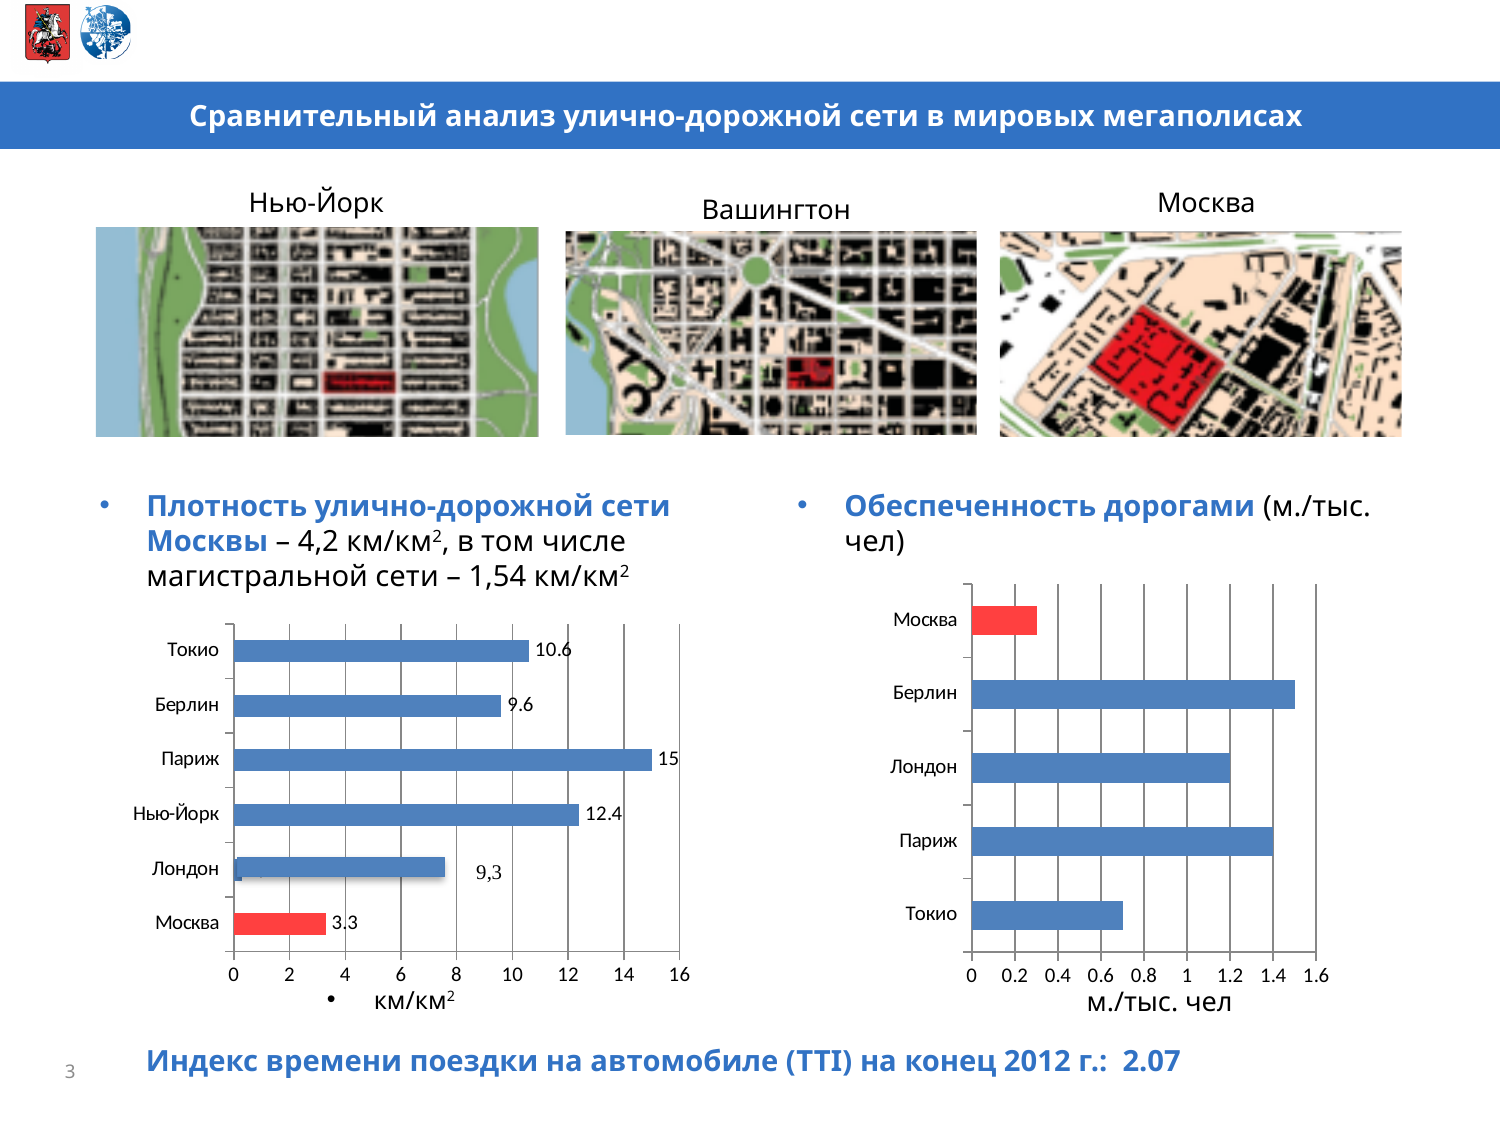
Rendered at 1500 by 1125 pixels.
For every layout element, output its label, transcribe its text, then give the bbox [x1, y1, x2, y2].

picture [565, 231, 977, 435]
picture [95, 227, 540, 437]
text_box Нью-Йорк [108, 170, 524, 224]
text_box м./тыс. чел [1071, 1004, 1248, 1025]
slide_number 3 [49, 1042, 266, 1103]
chart [121, 616, 703, 995]
text_box Индекс времени поездки на автомобиле (TTI) на конец 2012 г.: 2.07 [131, 1034, 1372, 1085]
text_box Вашингтон [568, 177, 984, 231]
picture [999, 227, 1402, 437]
picture [25, 4, 70, 64]
chart [880, 575, 1340, 996]
text_box Обеспеченность дорогами (м./тыс. чел) [782, 479, 1437, 565]
text_box км/км2 [312, 1003, 471, 1022]
text_box Плотность улично-дорожной сети Москвы – 4,2 км/км2, в том числе магистральной сети – 1,54 км/км2 [84, 479, 739, 600]
text_box Москва [998, 169, 1414, 224]
picture [80, 4, 131, 59]
list Сравнительный анализ улично-дорожной сети в мировых мегаполисах [0, 81, 1500, 149]
